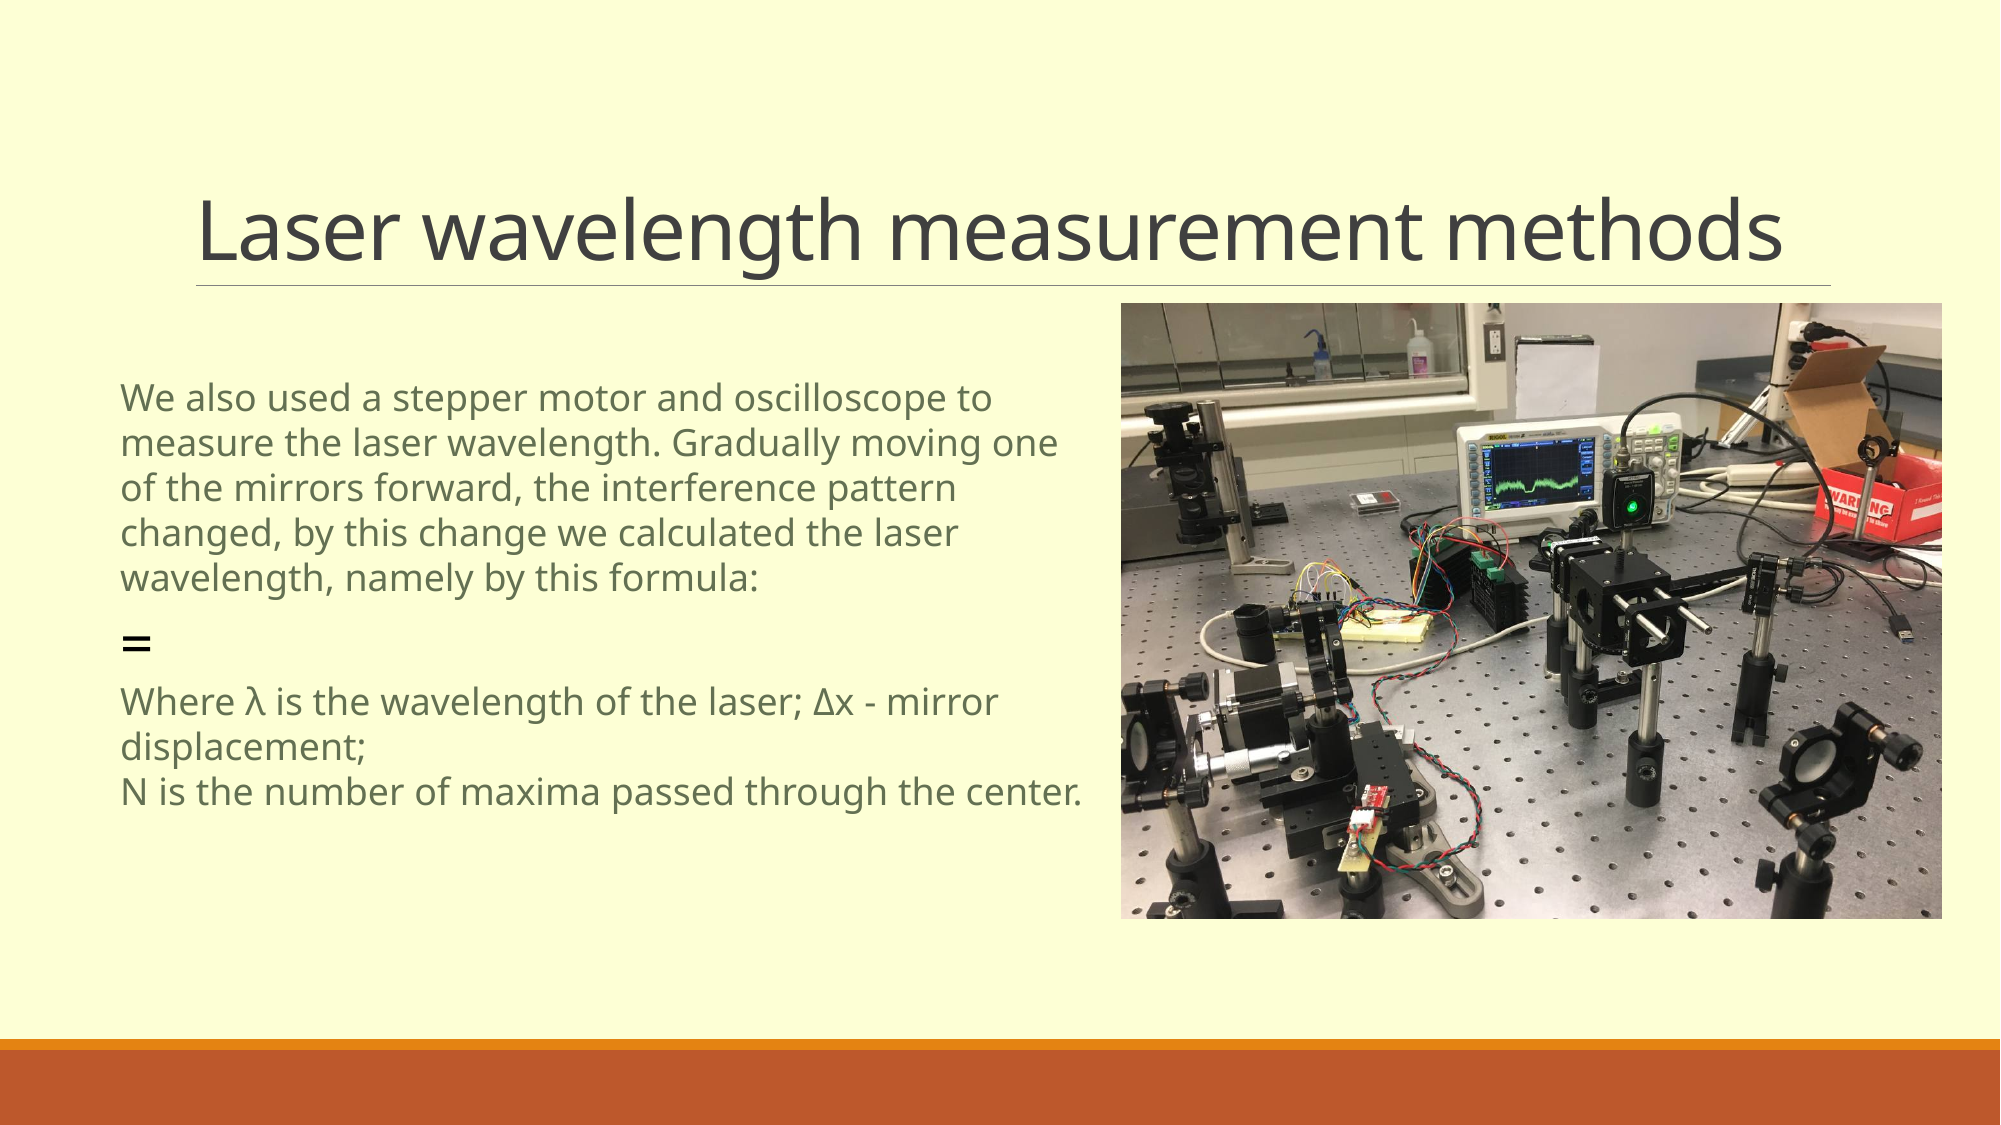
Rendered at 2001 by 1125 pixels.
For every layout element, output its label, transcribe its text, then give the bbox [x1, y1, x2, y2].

picture [1121, 302, 1943, 919]
title Laser wavelength measurement methods [180, 47, 1830, 285]
